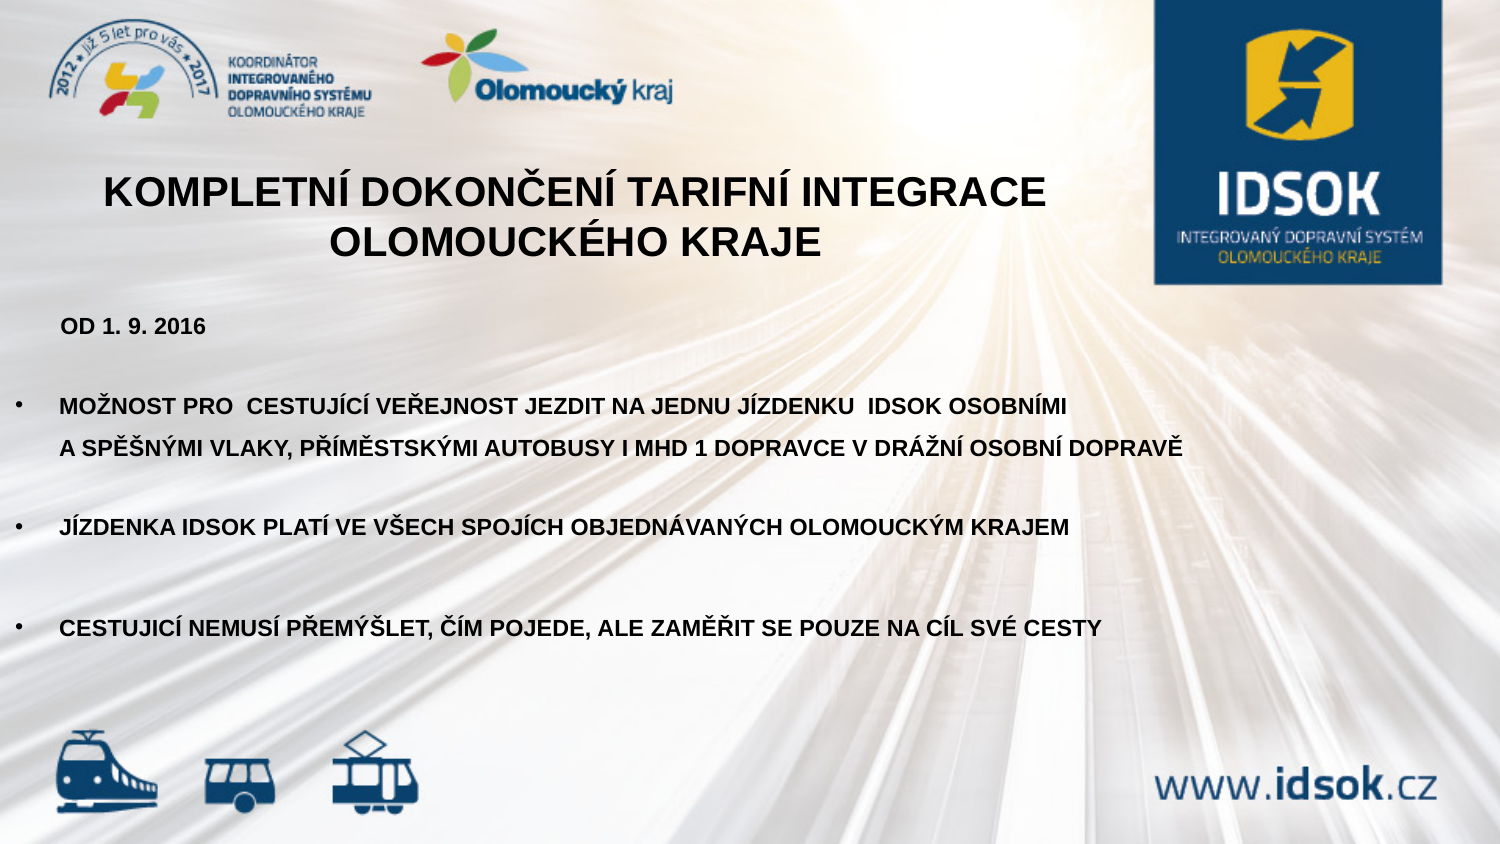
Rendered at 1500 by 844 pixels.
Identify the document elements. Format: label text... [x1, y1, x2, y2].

picture [0, 0, 1500, 844]
text_box OD 1. 9. 2016 MOŽNOST PRO CESTUJÍCÍ VEŘEJNOST JEZDIT NA JEDNU JÍZDENKU IDSOK OSOBNÍMI A SPĚŠNÝMI VLAKY, PŘÍMĚSTSKÝMI AUTOBUSY I MHD 1 DOPRAVCE V DRÁŽNÍ OSOBNÍ DOPRAVĚ JÍZDENKA IDSOK PLATÍ VE VŠECH SPOJÍCH OBJEDNÁVANÝCH OLOMOUCKÝM KRAJEM CESTUJICÍ NEMUSÍ PŘEMÝŠLET, ČÍM POJEDE, ALE ZAMĚŘIT SE POUZE NA CÍL SVÉ CESTY [0, 303, 1483, 812]
title KOMPLETNÍ DOKONČENÍ TARIFNÍ INTEGRACE OLOMOUCKÉHO KRAJE [0, 138, 1152, 291]
